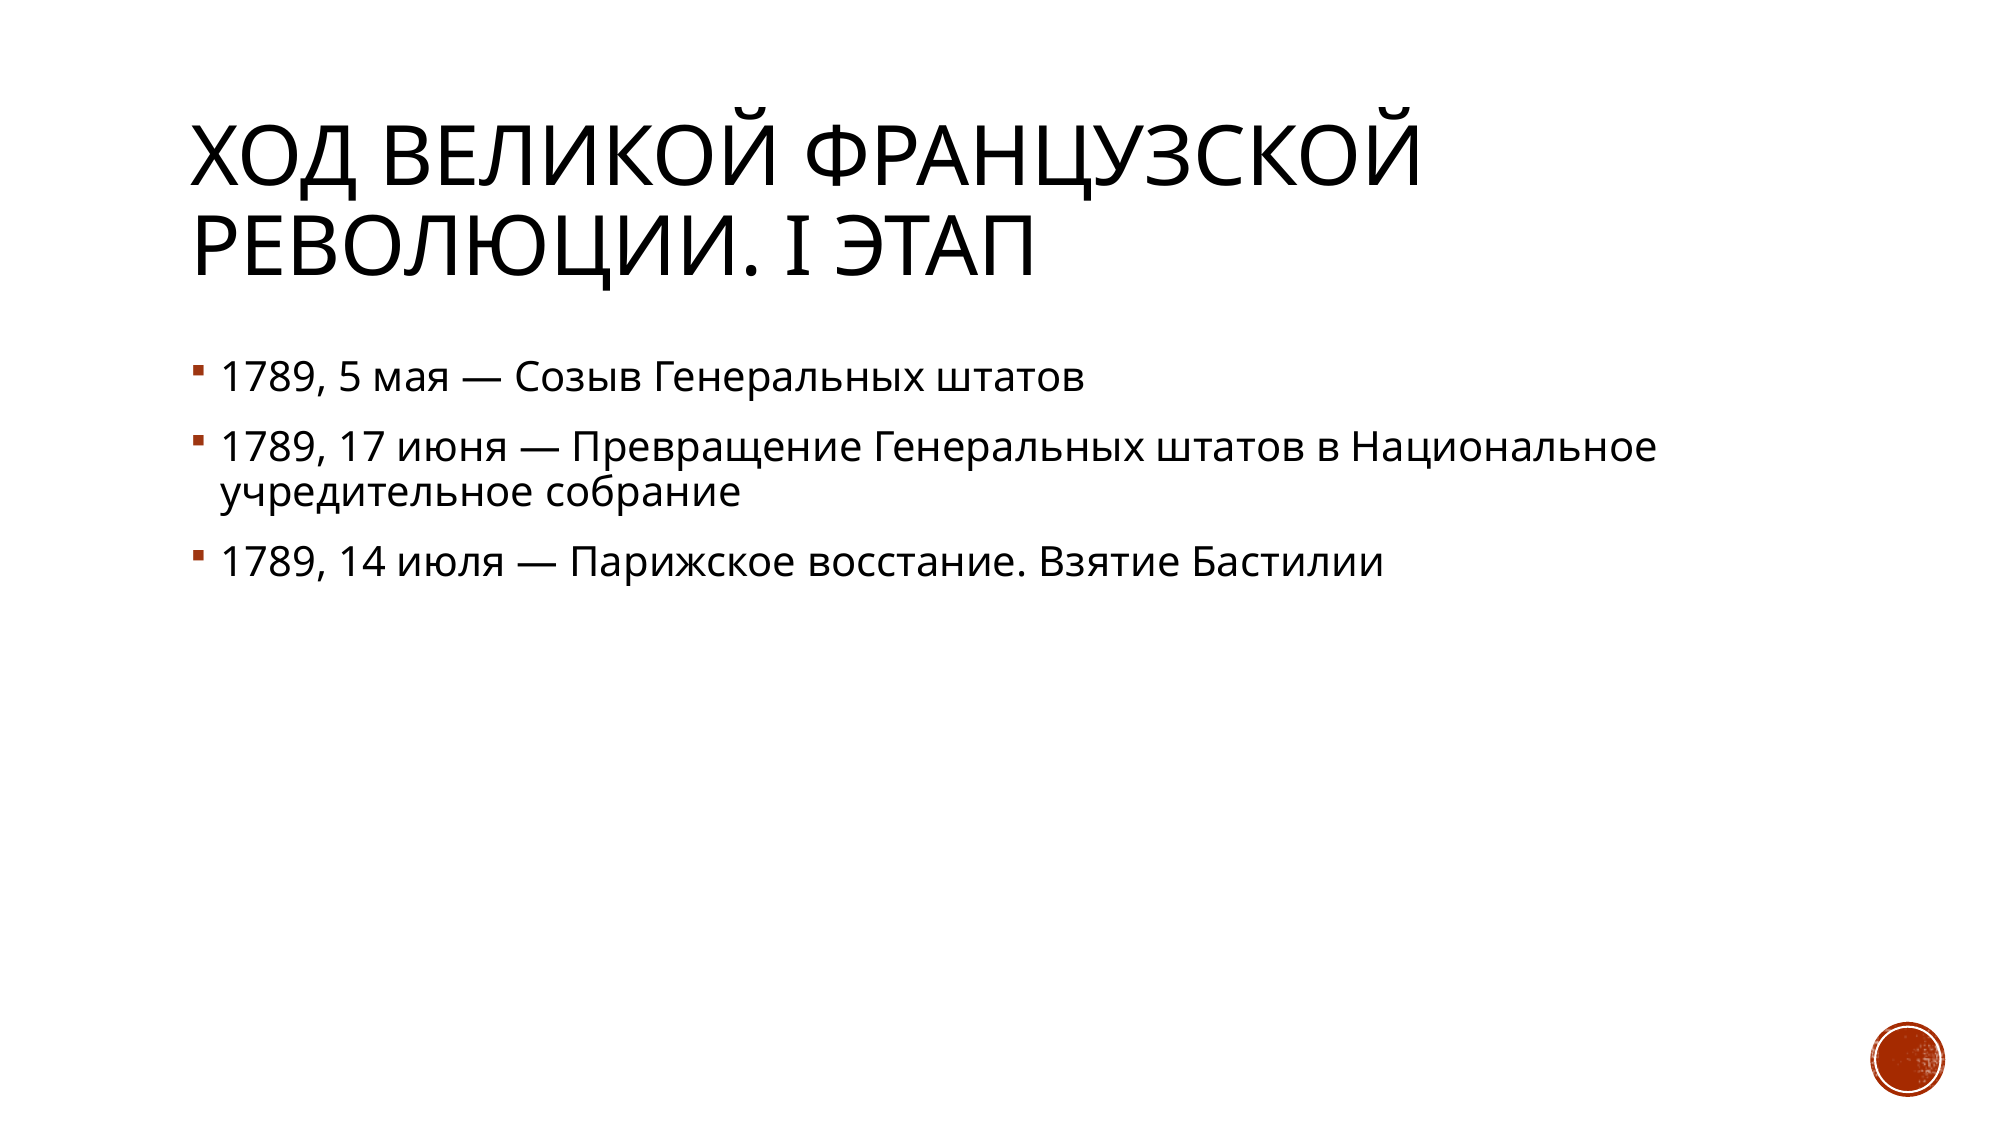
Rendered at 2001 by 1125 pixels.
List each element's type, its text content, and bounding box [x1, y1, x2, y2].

list 1789, 5 мая — Созыв Генеральных штатов 1789, 17 июня — Превращение Генеральных штатов в Национальное учредительное собрание 1789, 14 июля — Парижское восстание. Взятие Бастилии [175, 348, 1826, 1013]
title Ход Великой Французской революции. I этап [175, 71, 1826, 336]
